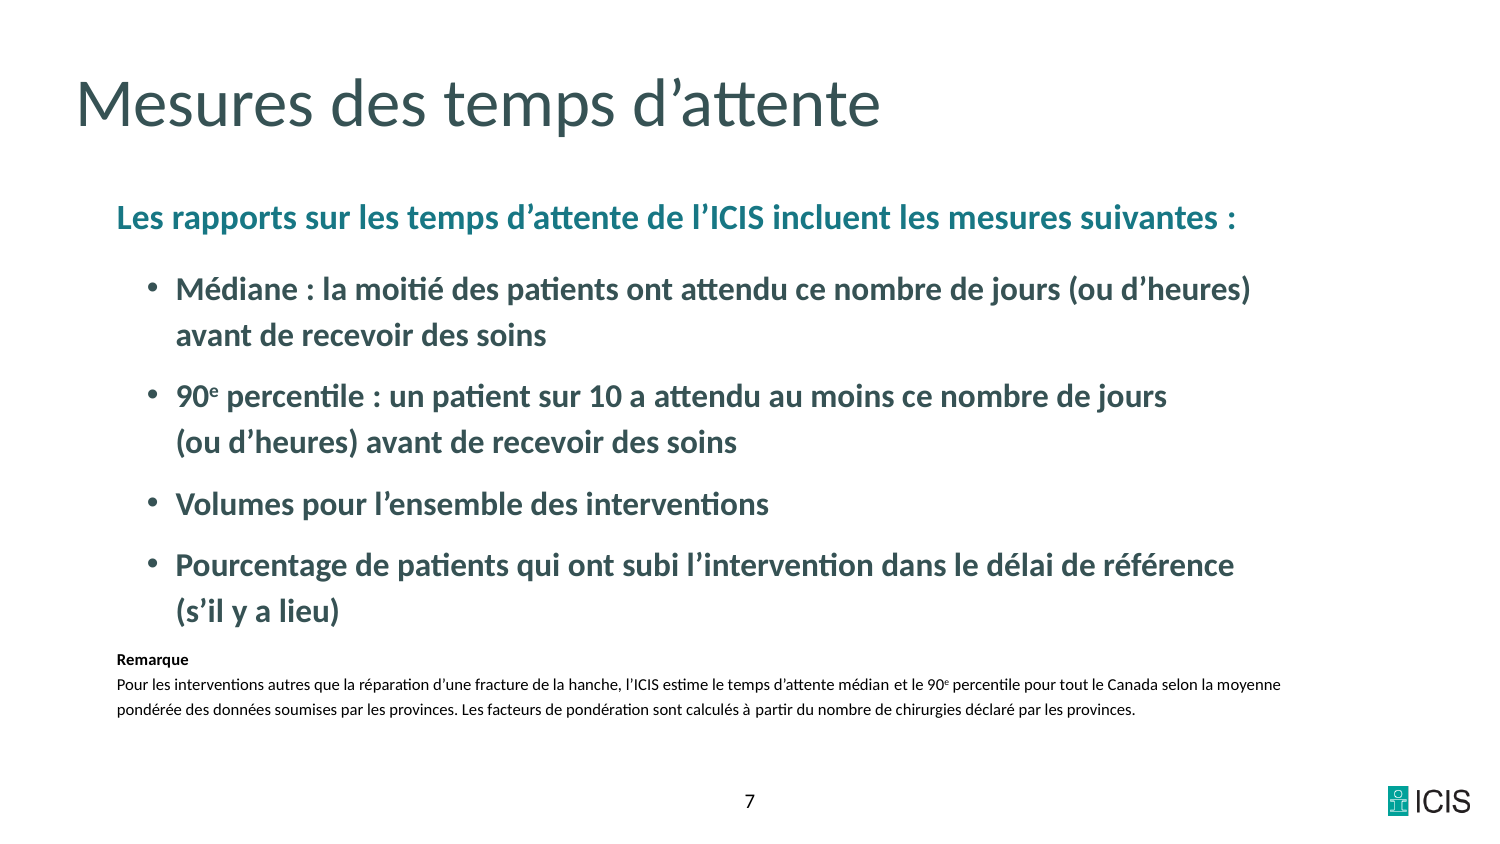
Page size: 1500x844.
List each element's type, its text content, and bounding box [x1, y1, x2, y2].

list Les rapports sur les temps d’attente de l’ICIS incluent les mesures suivantes : Médiane : la moitié des patients ont attendu ce nombre de jours (ou d’heures) avant de recevoir des soins 90e percentile : un patient sur 10 a attendu au moins ce nombre de jours (ou d’heures) avant de recevoir des soins Volumes pour l’ensemble des interventions Pourcentage de patients qui ont subi l’intervention dans le délai de référence (s’il y a lieu) Remarque Pour les interventions autres que la réparation d’une fracture de la hanche, l’ICIS estime le temps d’attente médian et le 90e percentile pour tout le Canada selon la moyenne pondérée des données soumises par les provinces. Les facteurs de pondération sont calculés à partir du nombre de chirurgies déclaré par les provinces. [116, 187, 1350, 720]
picture [1388, 786, 1470, 816]
title Mesures des temps d’attente [75, 71, 1425, 142]
